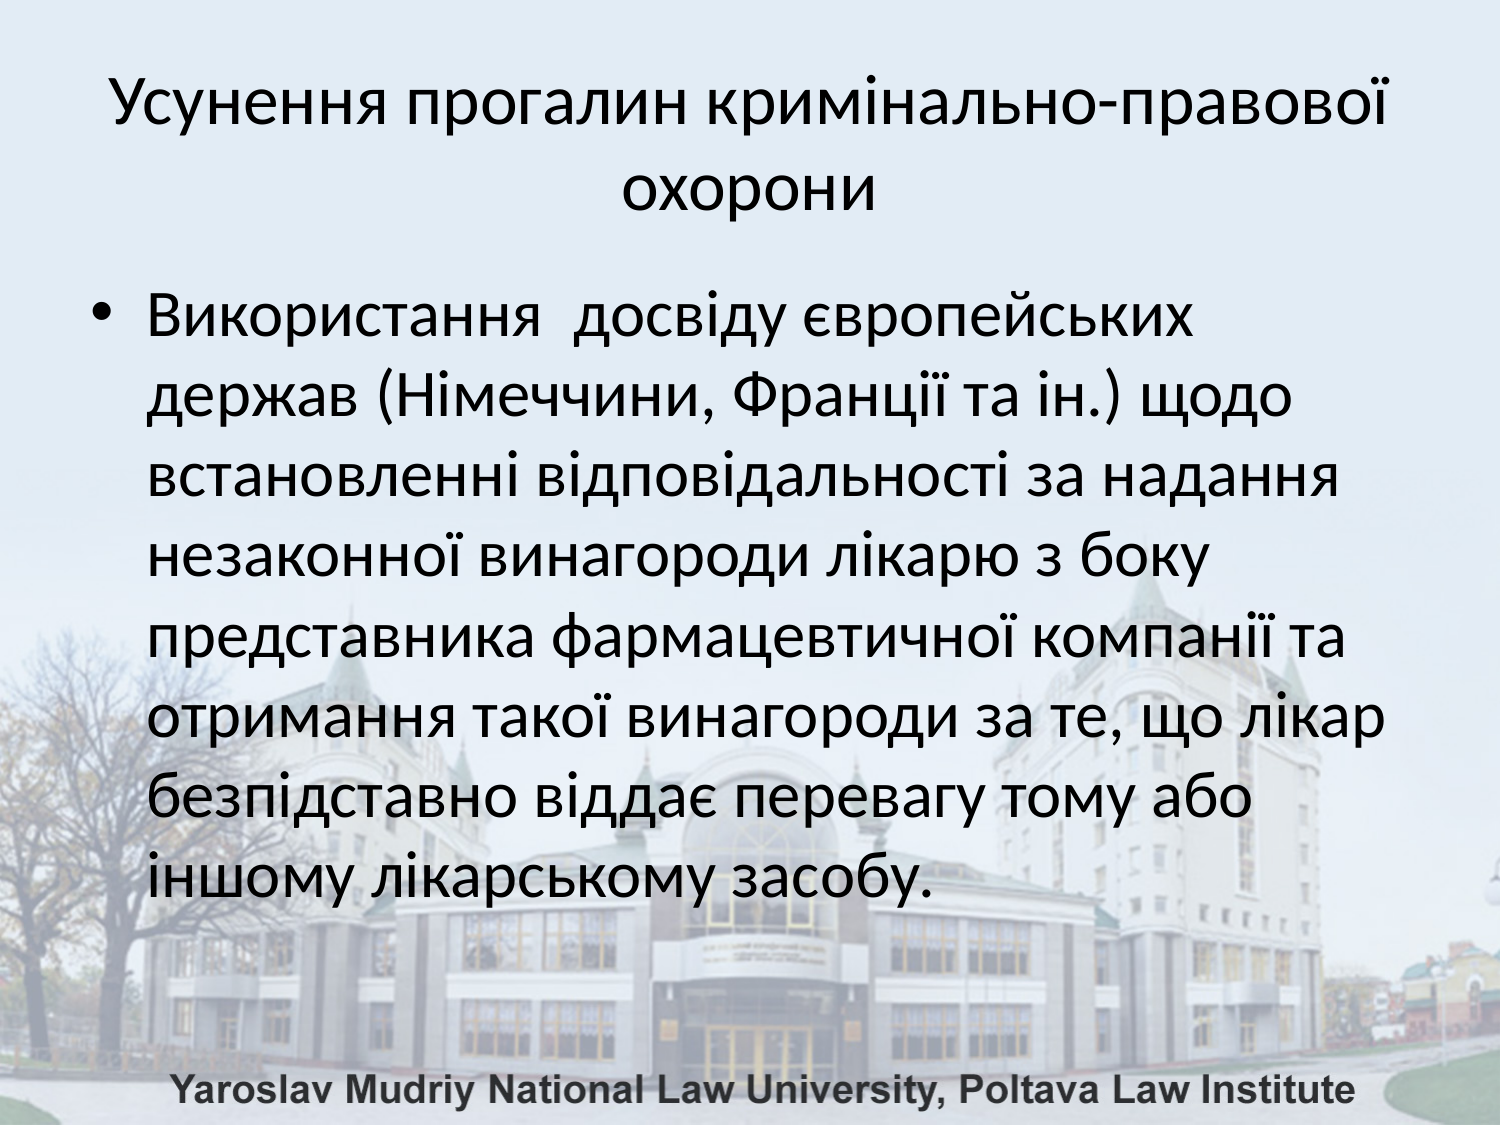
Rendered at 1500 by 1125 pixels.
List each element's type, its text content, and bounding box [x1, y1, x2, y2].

title Усунення прогалин кримінально-правової охорони [75, 45, 1425, 233]
list Використання досвіду європейських держав (Німеччини, Франції та ін.) щодо встановленні відповідальності за надання незаконної винагороди лікарю з боку представника фармацевтичної компанії та отримання такої винагороди за те, що лікар безпідставно віддає перевагу тому або іншому лікарському засобу. [75, 262, 1425, 1005]
picture [0, 0, 1500, 1125]
